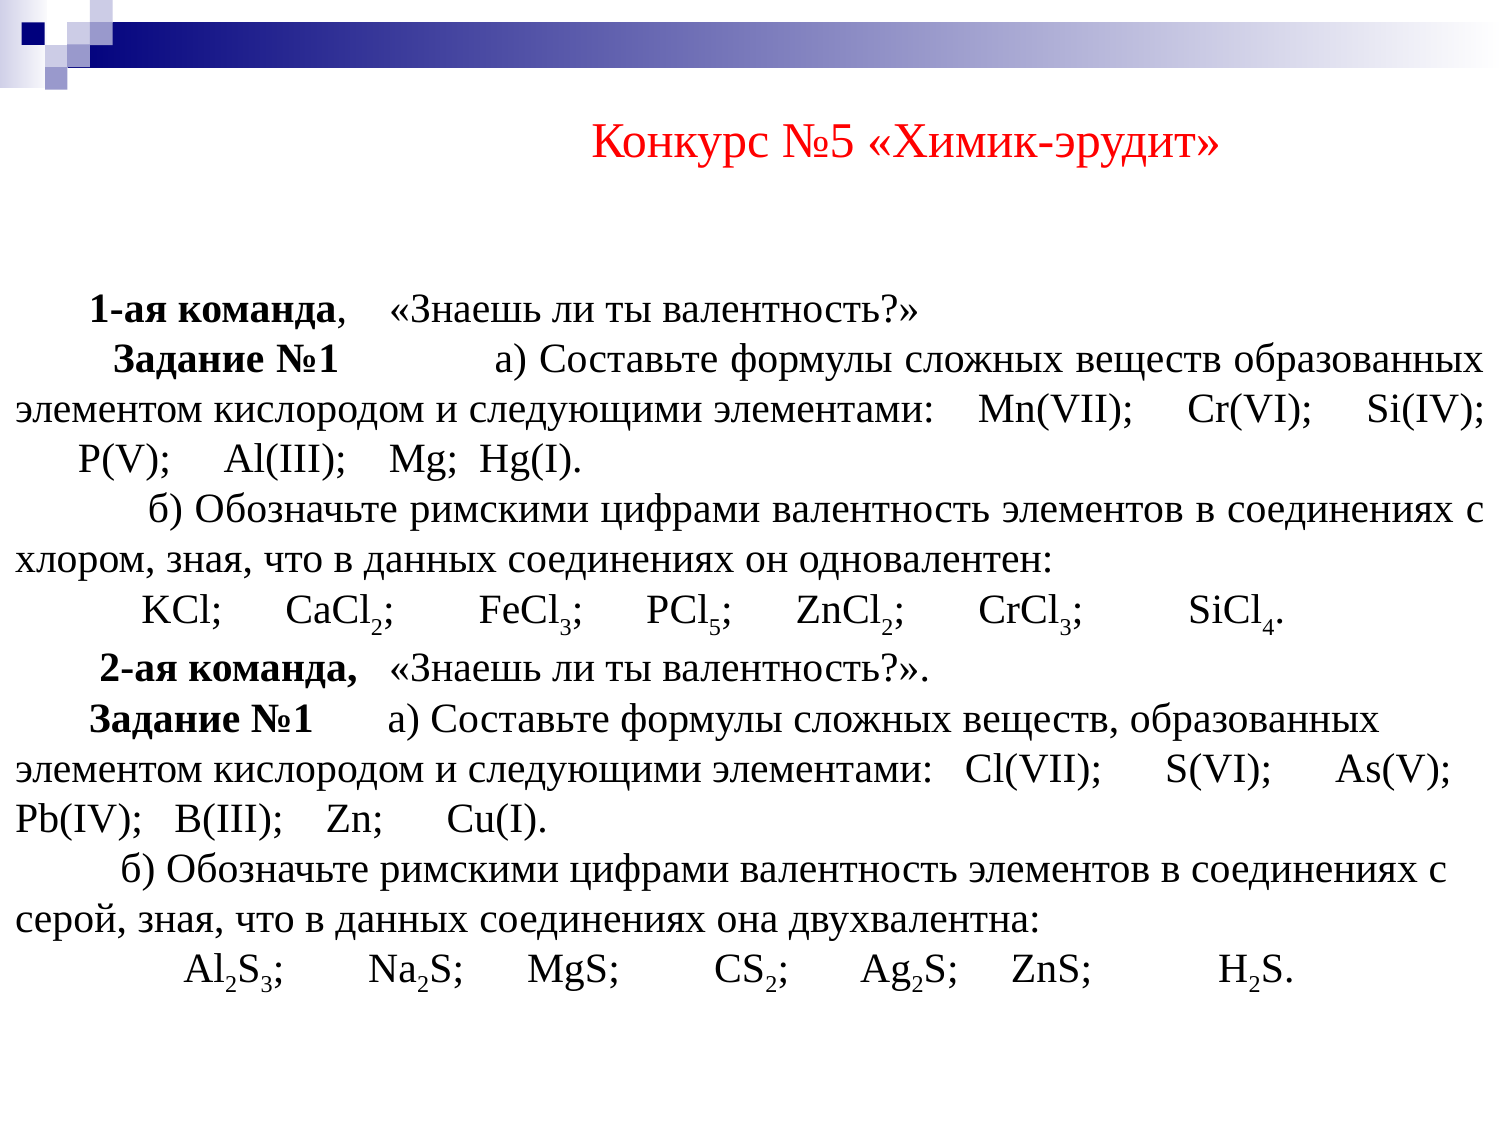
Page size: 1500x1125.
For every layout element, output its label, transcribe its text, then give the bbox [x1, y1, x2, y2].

text_box 1-ая команда, «Знаешь ли ты валентность?» Задание №1 а) Составьте формулы сложных веществ образованных элементом кислородом и следующими элементами: Mn(VII); Cr(VI); Si(IV); P(V); Al(III); Mg; Hg(I). б) Обозначьте римскими цифрами валентность элементов в соединениях с хлором, зная, что в данных соединениях он одновалентен: KCl; CaCl2; FeCl3; PCl5; ZnCl2; CrCl3; SiCl4. 2-ая команда, «Знаешь ли ты валентность?». Задание №1 а) Составьте формулы сложных веществ, образованных элементом кислородом и следующими элементами: Сl(VII); S(VI); As(V); Pb(IV); B(III); Zn; Cu(I). б) Обозначьте римскими цифрами валентность элементов в соединениях с серой, зная, что в данных соединениях она двухвалентна: Al2S3; Na2S; MgS; CS2; Ag2S; ZnS; H2S. [0, 273, 1500, 1005]
text_box Конкурс №5 «Химик-эрудит» [576, 99, 1236, 175]
